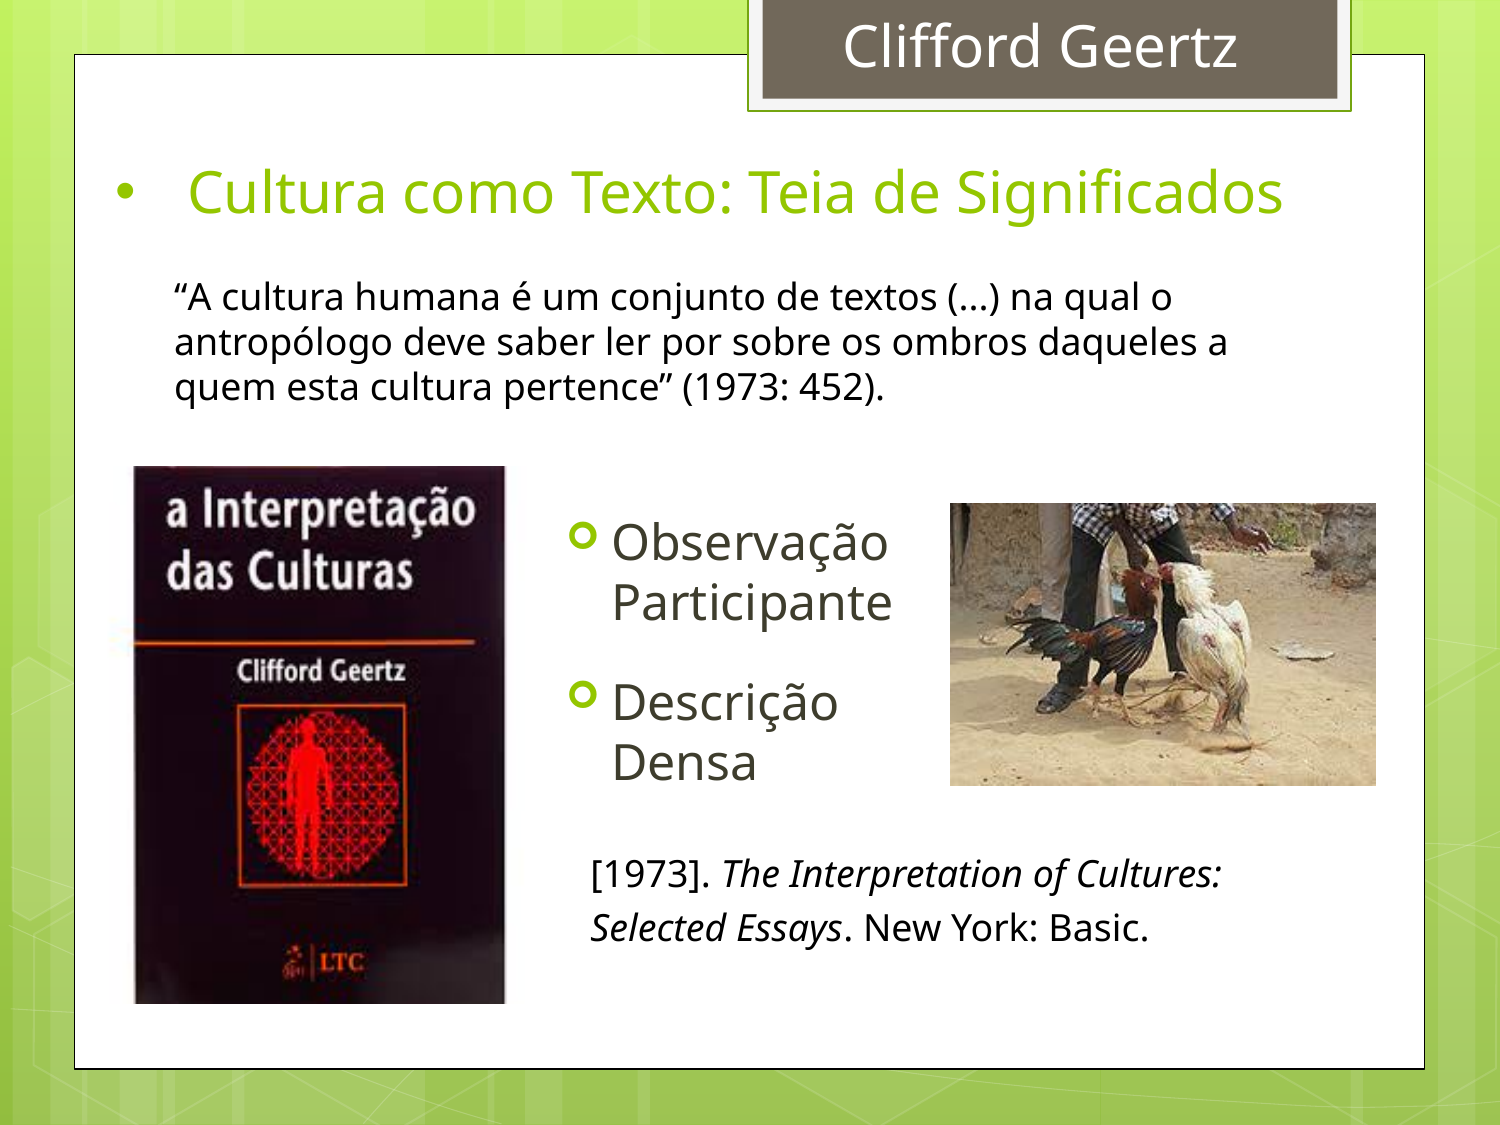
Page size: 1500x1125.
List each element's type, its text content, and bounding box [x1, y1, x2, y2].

text_box “A cultura humana é um conjunto de textos (...) na qual o antropólogo deve saber ler por sobre os ombros daqueles a quem esta cultura pertence” (1973: 452). [159, 265, 1294, 416]
title Cultura como Texto: Teia de Significados [100, 147, 1378, 443]
list Observação Participante Descrição Densa [561, 503, 975, 805]
picture [950, 503, 1376, 786]
text_box Clifford Geertz [828, 1, 1255, 87]
text_box [1973]. The Interpretation of Cultures: Selected Essays. New York: Basic. [575, 833, 1326, 957]
picture [76, 466, 561, 1004]
